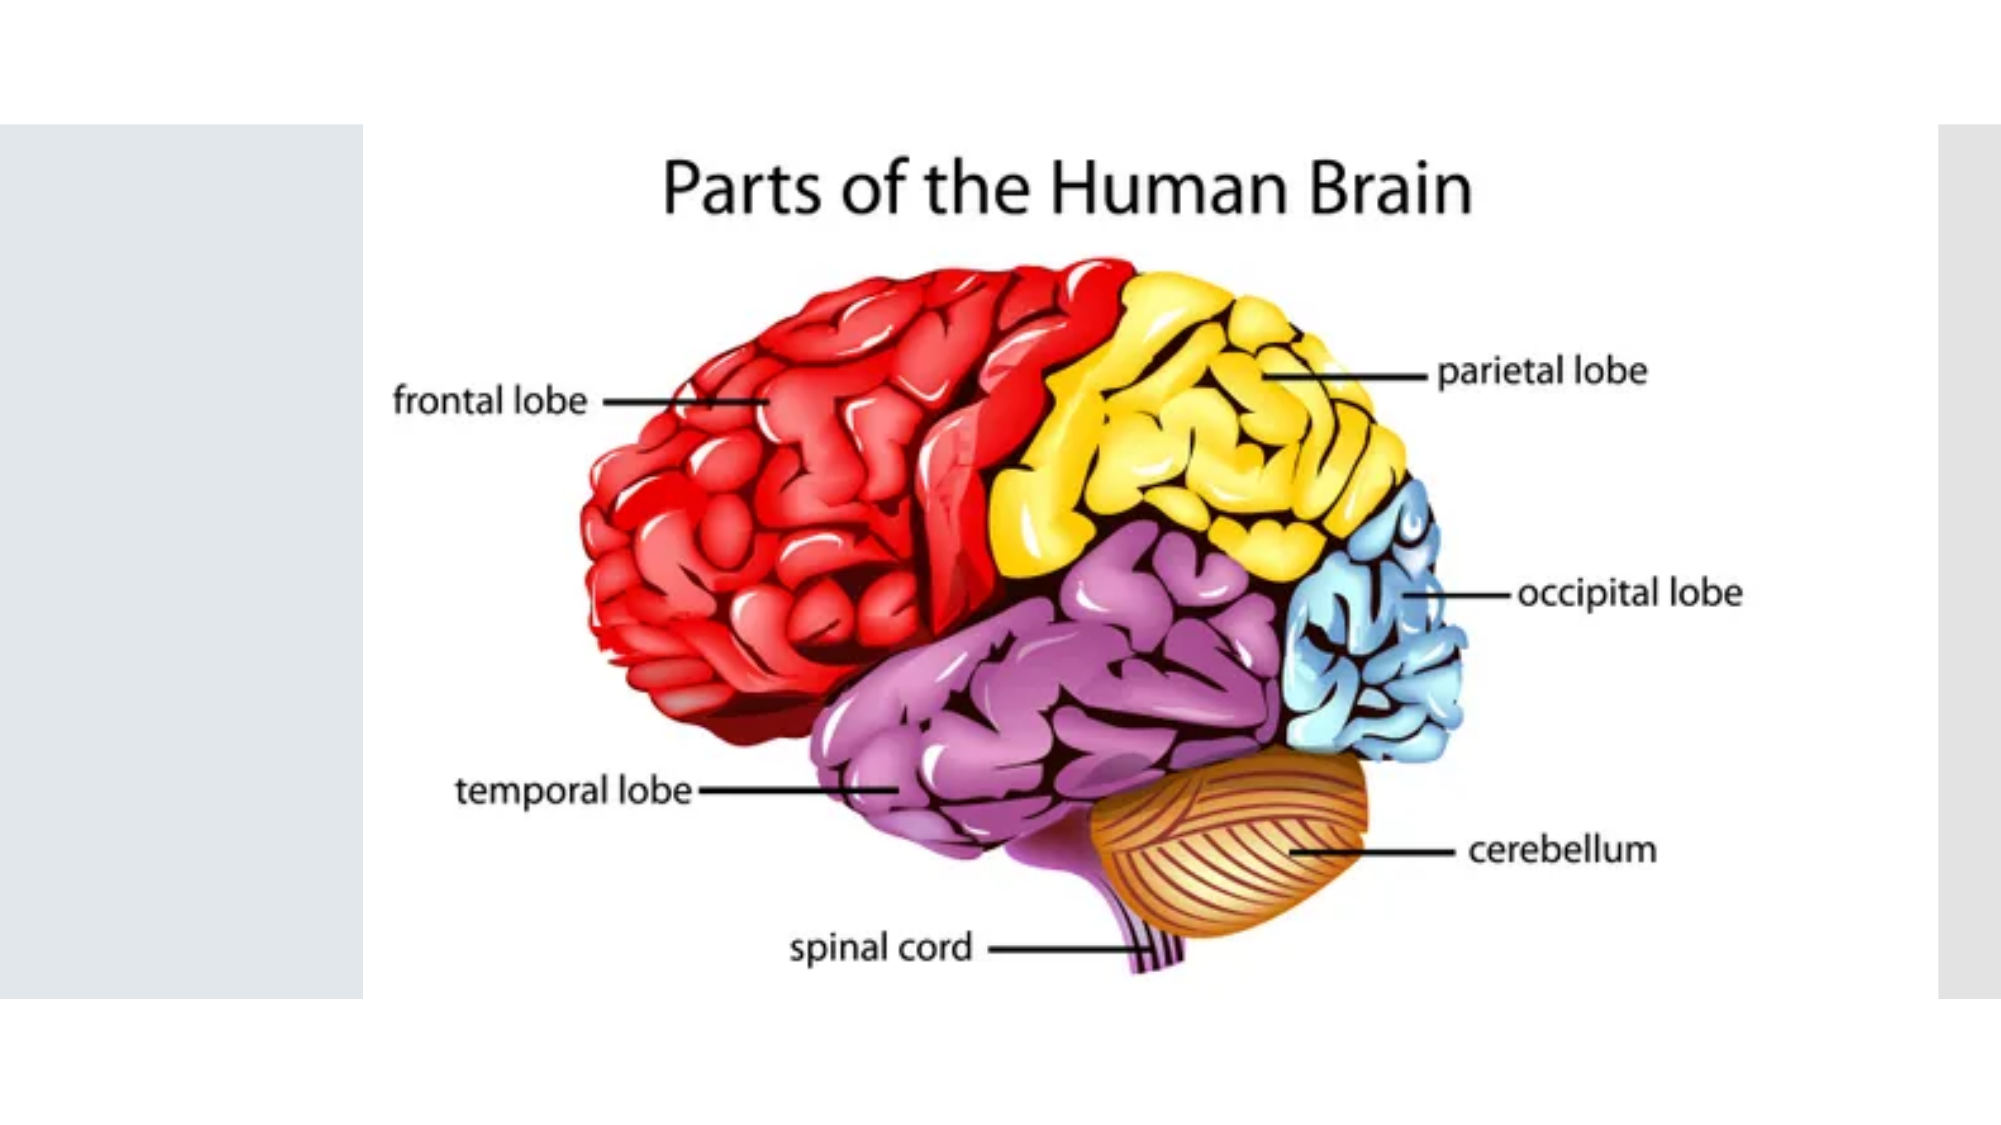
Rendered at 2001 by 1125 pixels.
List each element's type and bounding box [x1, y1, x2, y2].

list [363, 109, 1767, 1015]
